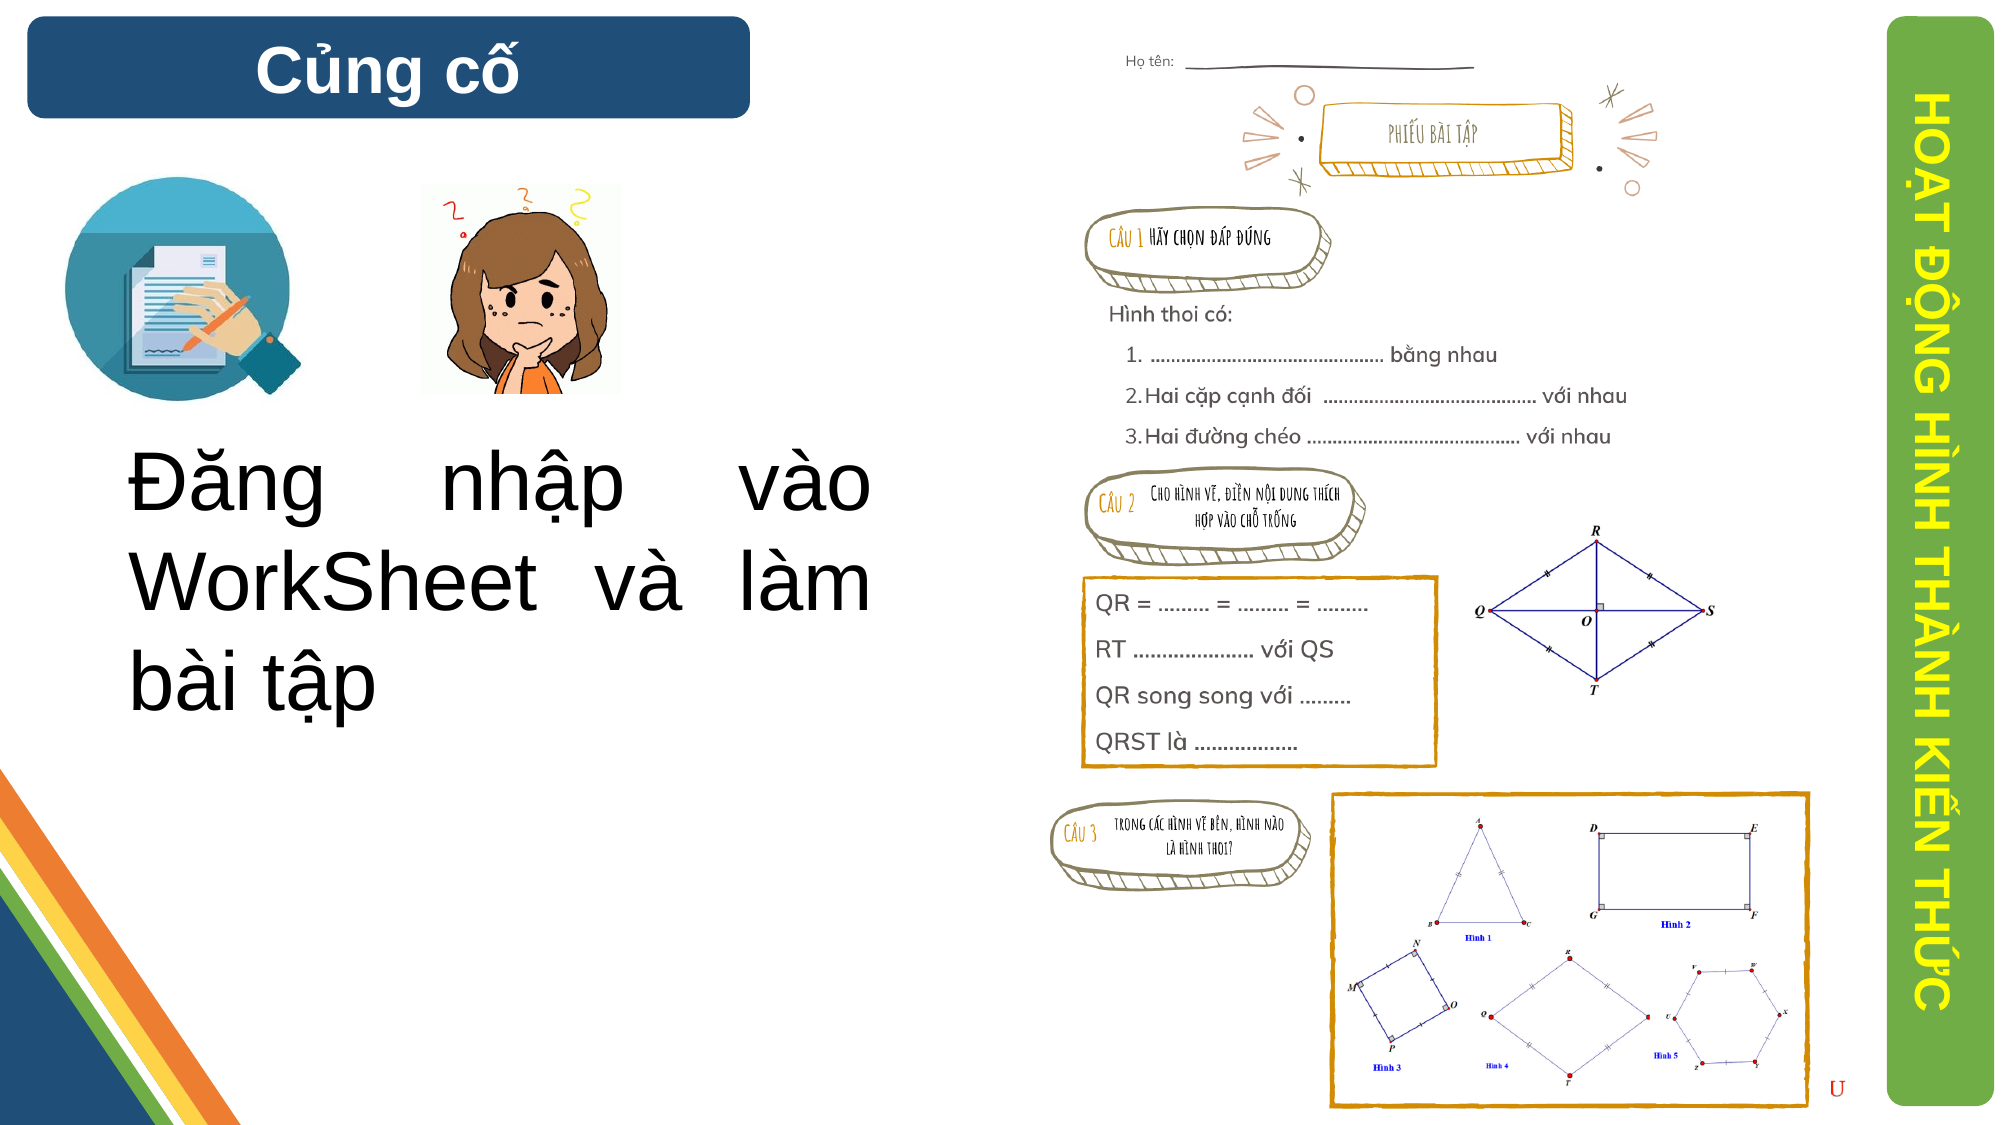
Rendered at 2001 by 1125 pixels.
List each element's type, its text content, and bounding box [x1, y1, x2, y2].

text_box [1830, 527, 2000, 636]
picture [1034, 0, 1887, 1125]
text_box Củng cố [26, 15, 752, 120]
text_box Đăng nhập vào WorkSheet và làm bài tập [113, 419, 889, 735]
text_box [0, 790, 342, 1125]
picture [50, 173, 309, 405]
picture [421, 184, 621, 394]
